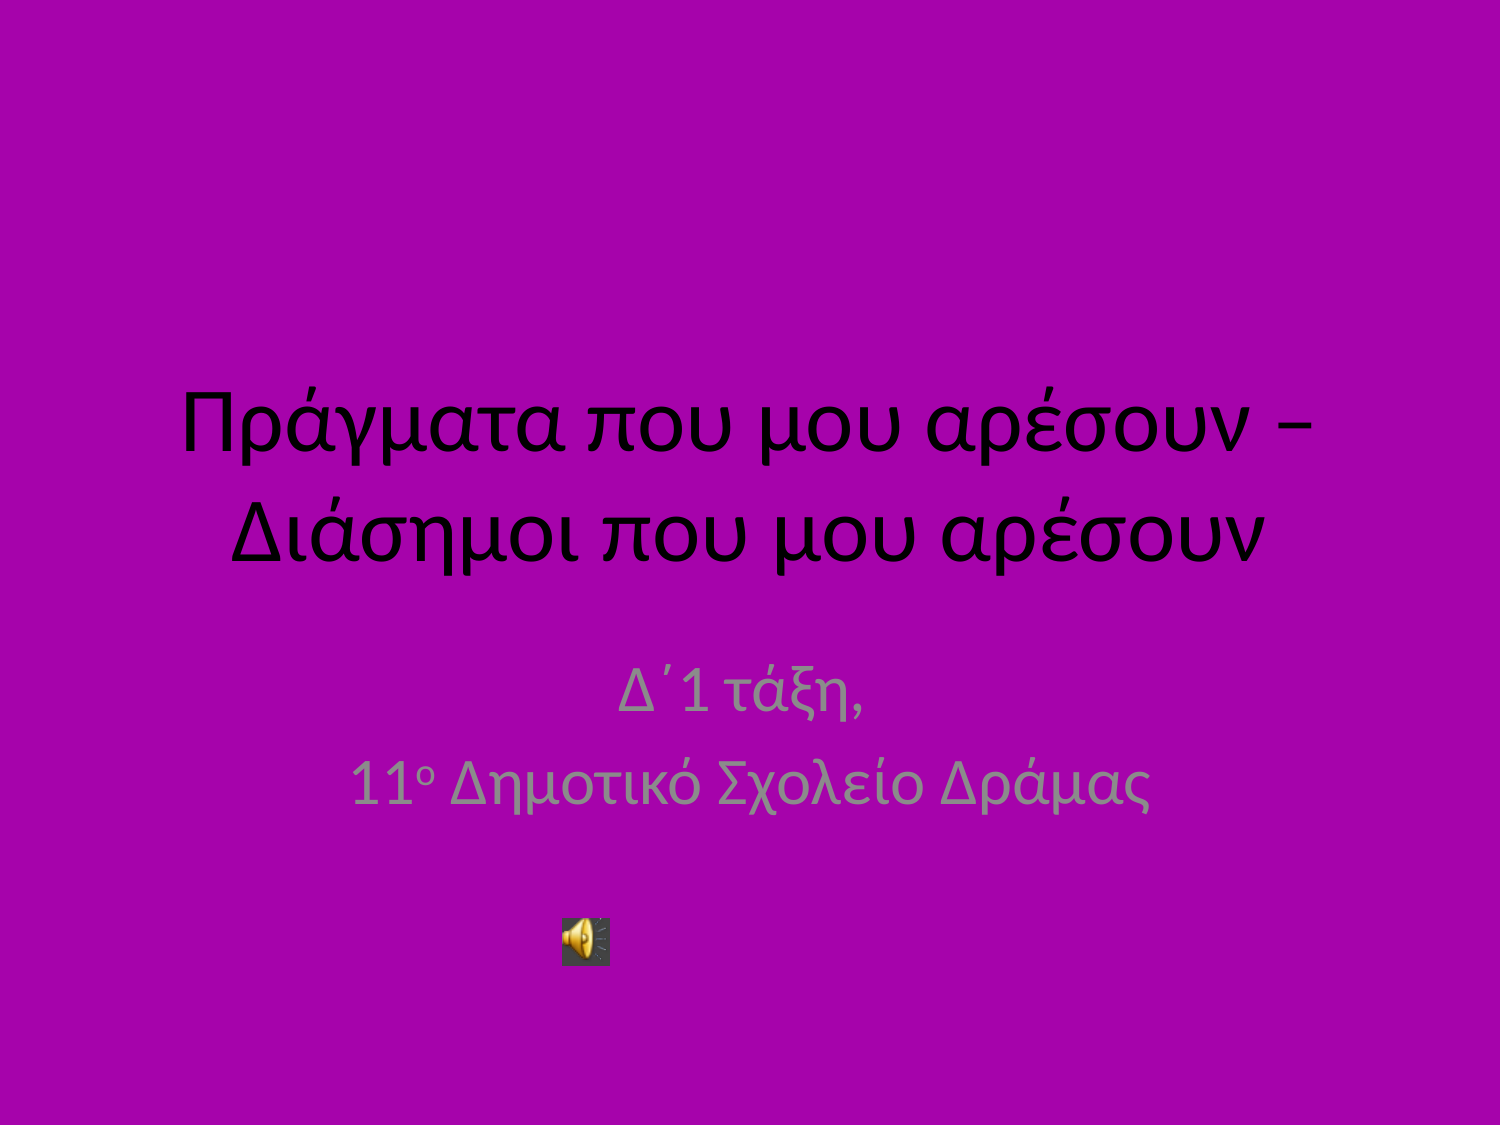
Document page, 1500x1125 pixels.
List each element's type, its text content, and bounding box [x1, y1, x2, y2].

title Πράγματα που μου αρέσουν – Διάσημοι που μου αρέσουν [112, 349, 1388, 591]
subtitle Δ΄1 τάξη, 11ο Δημοτικό Σχολείο Δράμας [225, 637, 1275, 925]
picture [560, 916, 612, 968]
